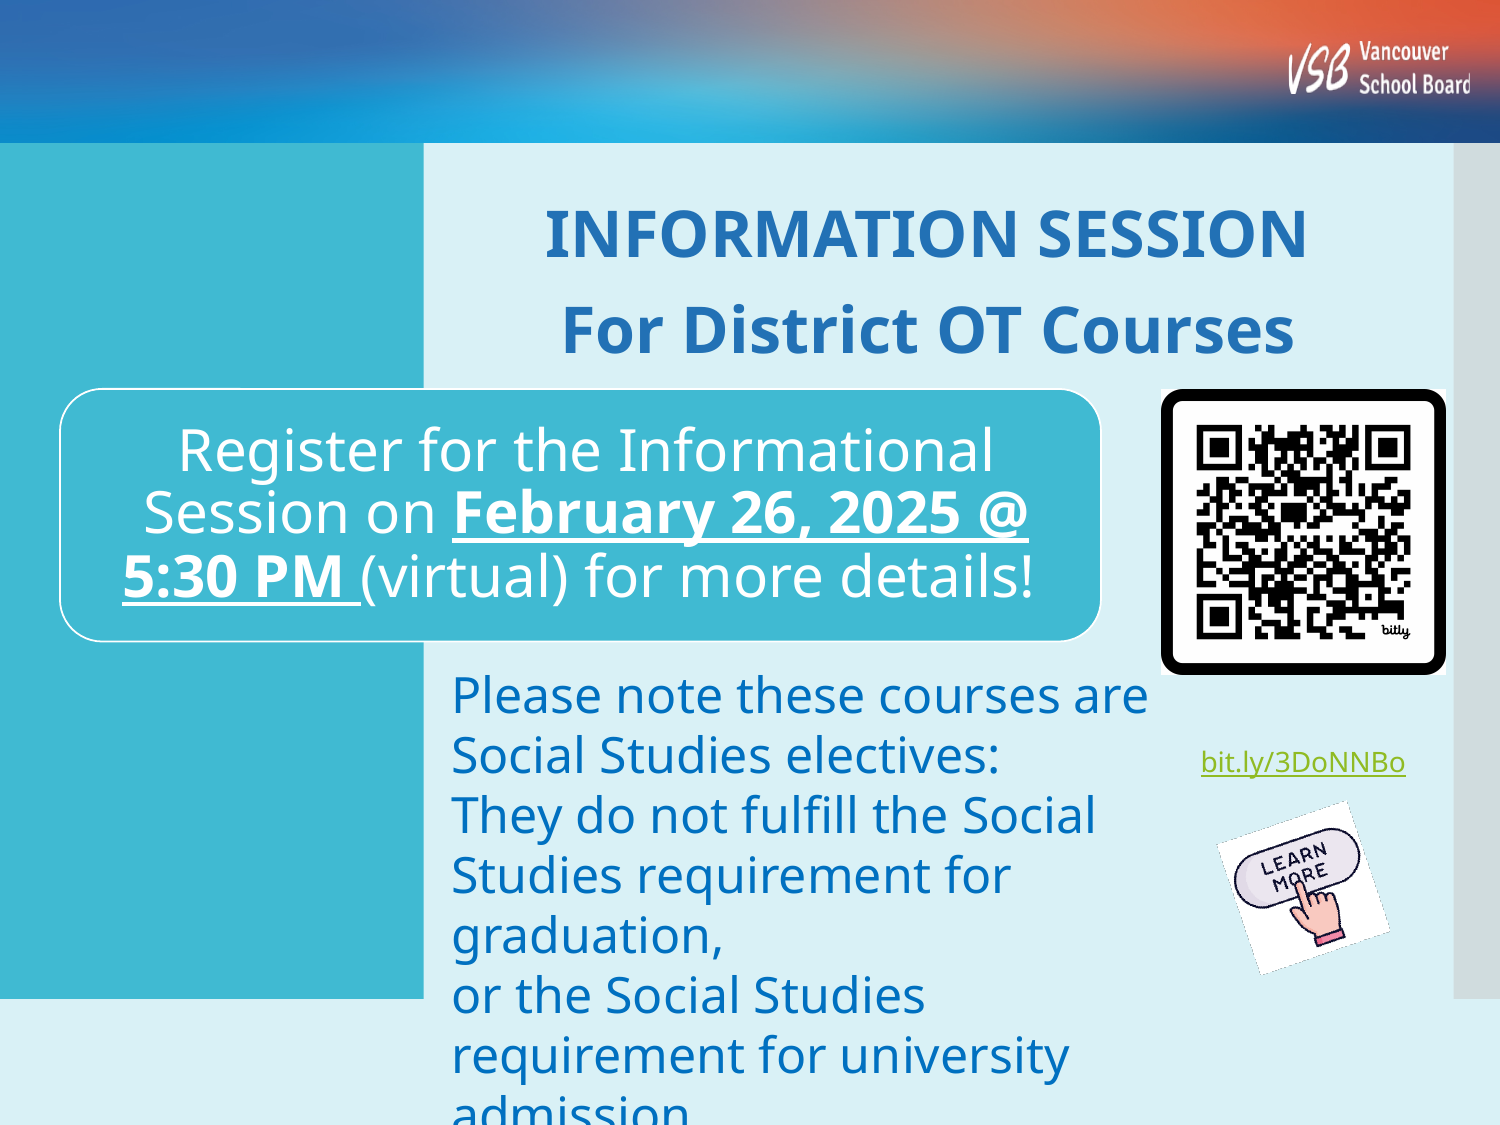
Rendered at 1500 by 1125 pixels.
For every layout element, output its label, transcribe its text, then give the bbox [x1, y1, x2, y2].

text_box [59, 388, 1102, 642]
picture [0, 0, 1500, 143]
text_box bit.ly/3DoNNBo [1187, 736, 1500, 790]
picture [1217, 800, 1390, 975]
text_box Please note these courses are Social Studies electives: They do not fulfill the Social Studies requirement for graduation, or the Social Studies requirement for university admission [436, 655, 1187, 1125]
picture [1160, 389, 1446, 675]
list INFORMATION SESSION For District OT Courses [259, 188, 1500, 376]
